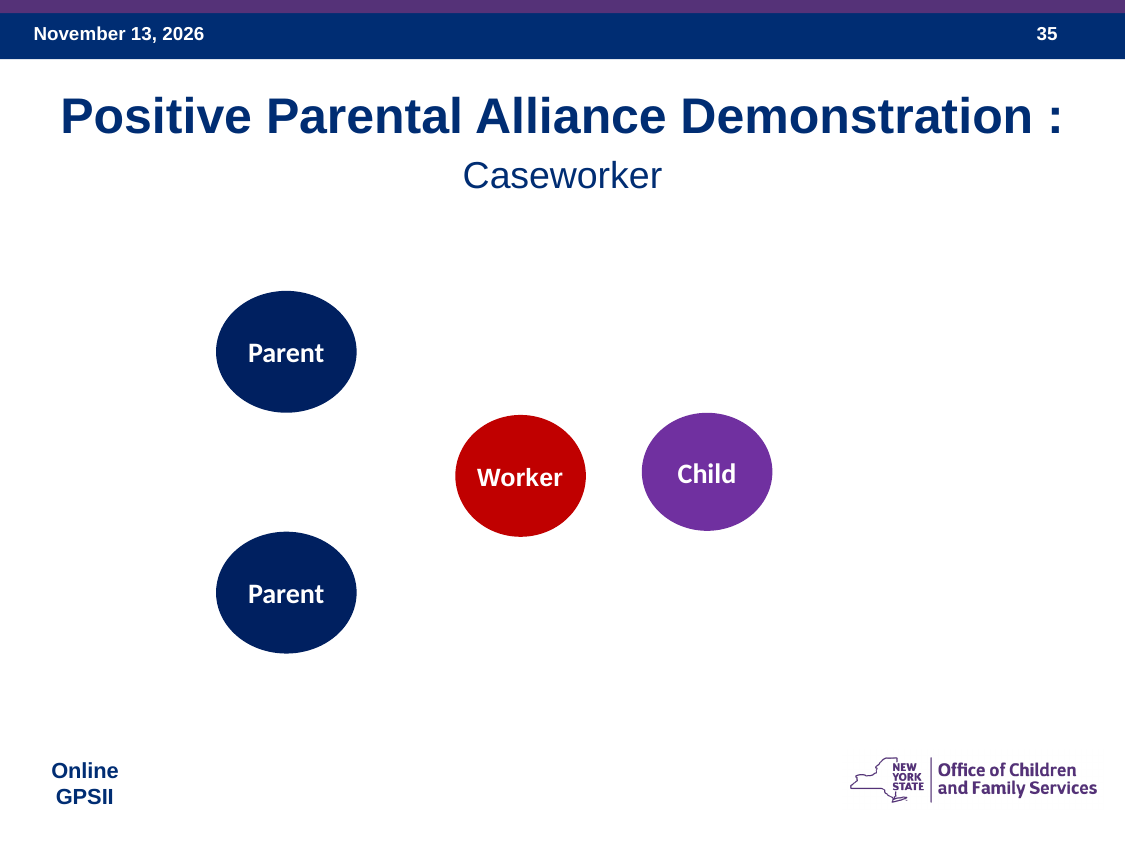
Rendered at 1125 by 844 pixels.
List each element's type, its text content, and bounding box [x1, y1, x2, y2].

list Positive Parental Alliance Demonstration : Caseworker [28, 76, 1097, 244]
text_box Parent [213, 288, 359, 415]
text_box Worker [462, 453, 593, 499]
picture [842, 749, 1104, 810]
text_box Parent [213, 529, 359, 656]
text_box Child [639, 410, 775, 533]
text_box [453, 412, 584, 539]
